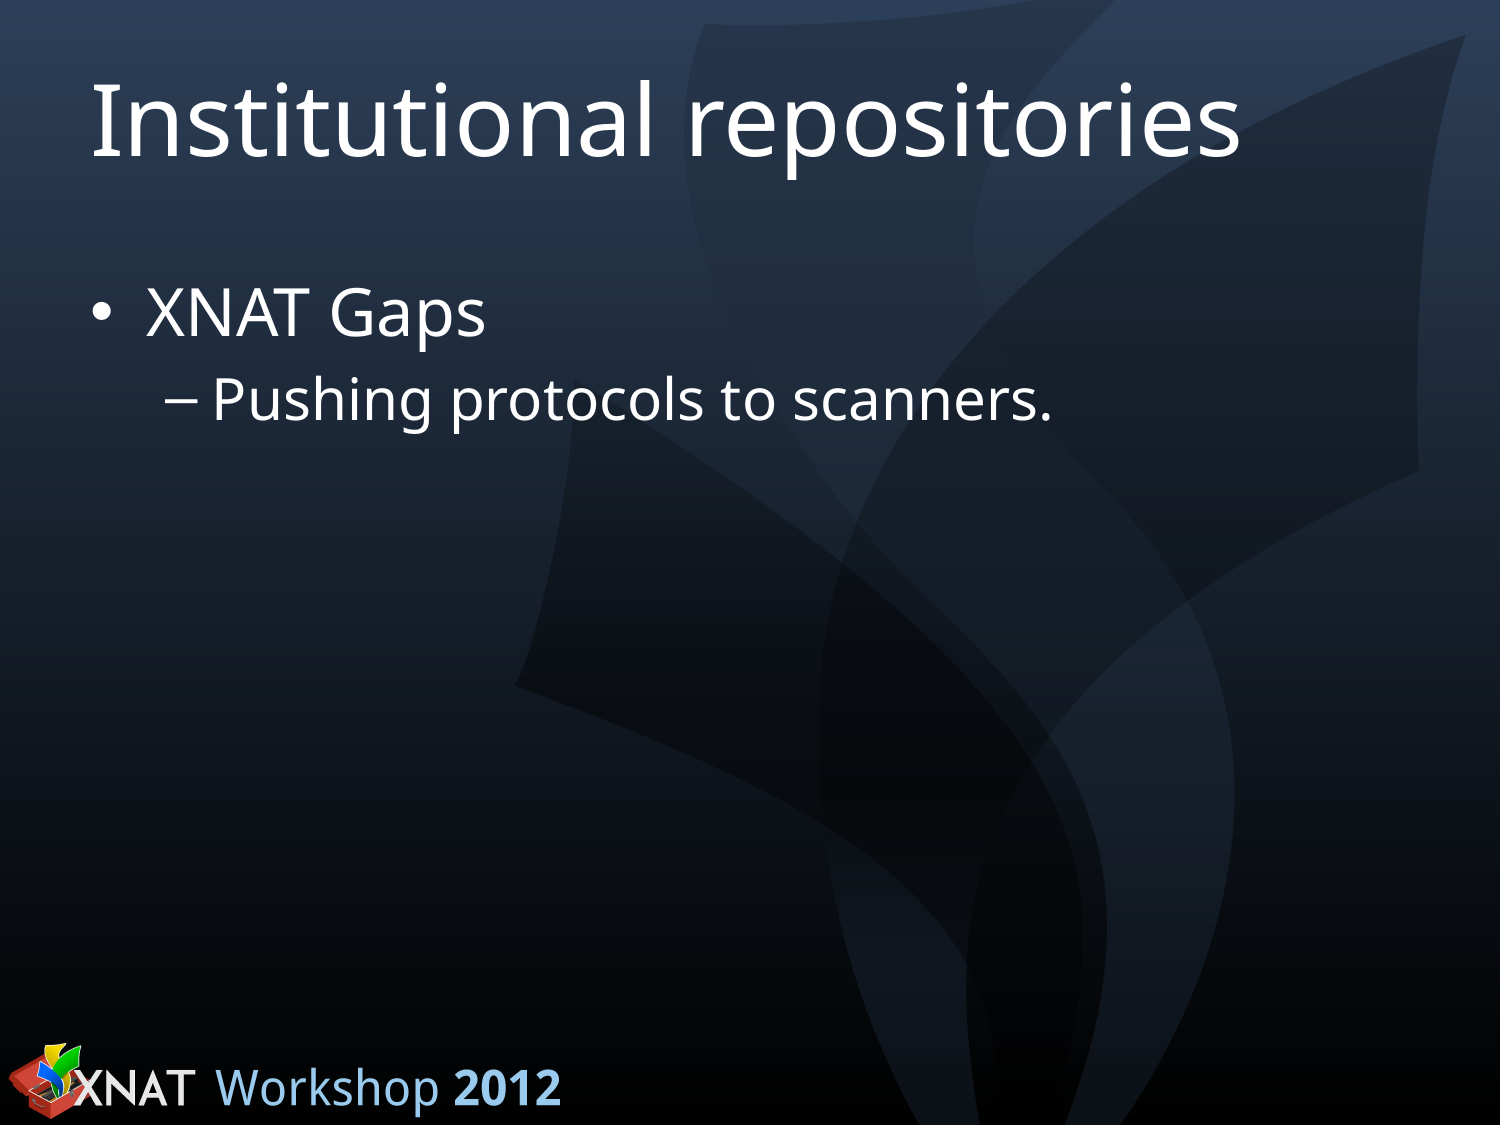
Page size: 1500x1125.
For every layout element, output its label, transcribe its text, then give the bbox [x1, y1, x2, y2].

picture [0, 0, 1500, 1125]
title Institutional repositories [75, 45, 1425, 188]
list XNAT Gaps Pushing protocols to scanners. [75, 262, 1425, 1005]
